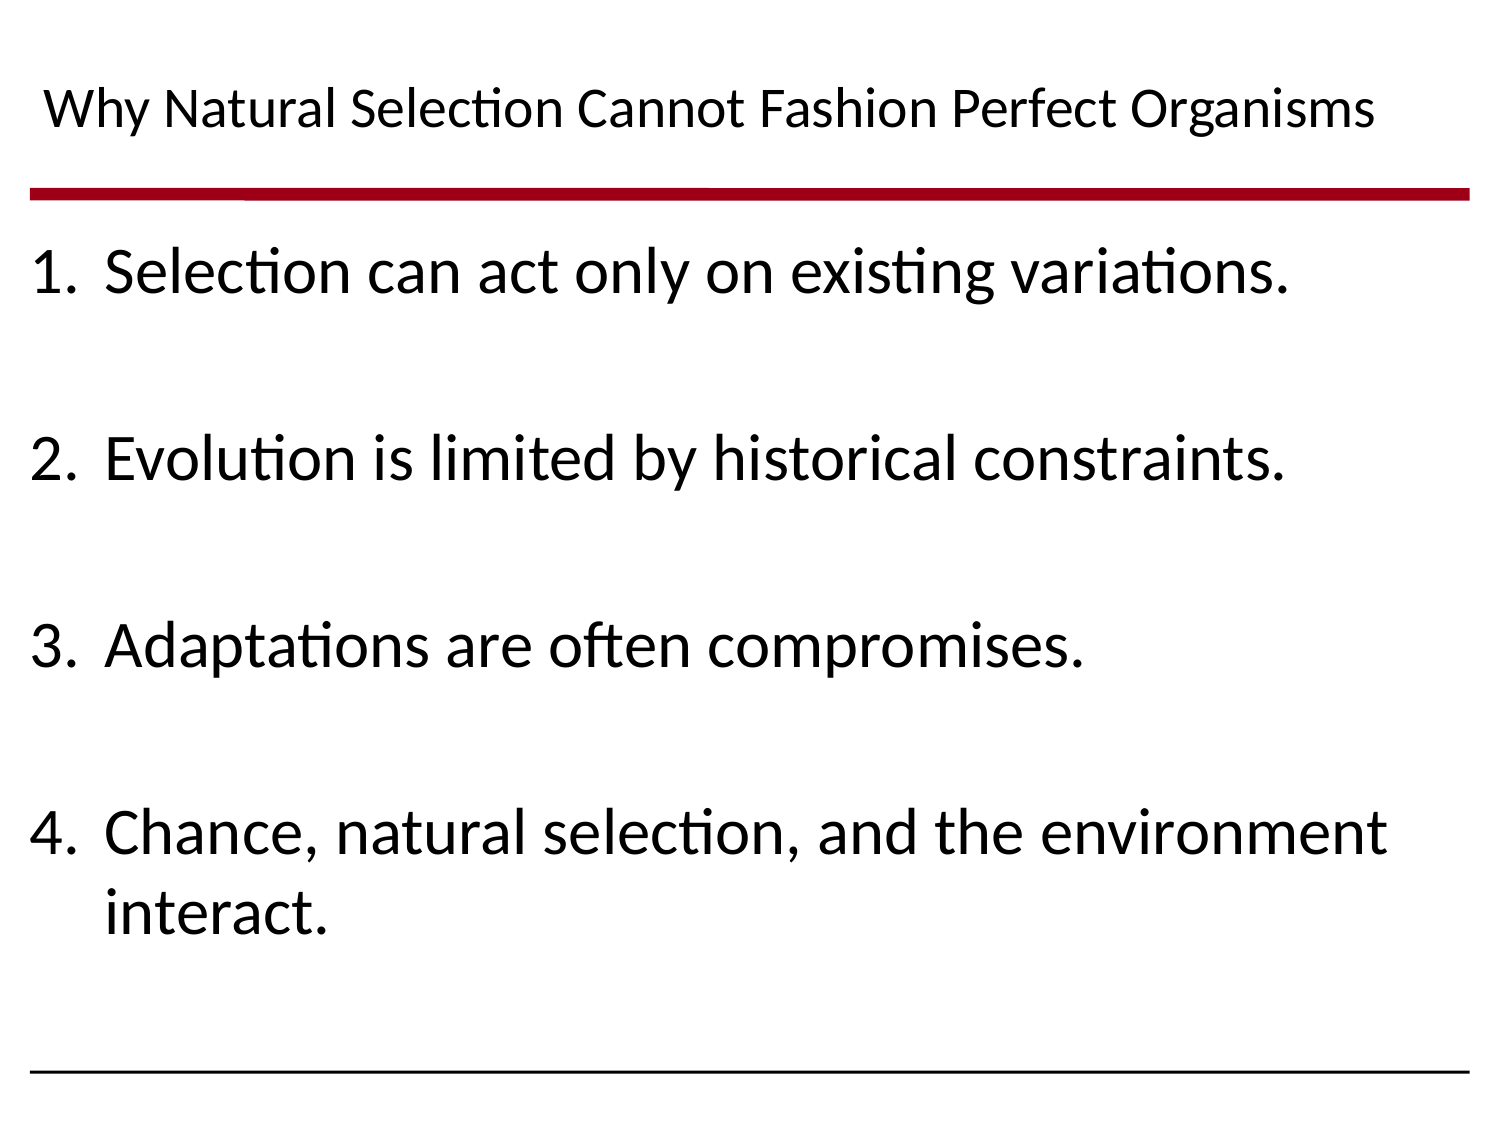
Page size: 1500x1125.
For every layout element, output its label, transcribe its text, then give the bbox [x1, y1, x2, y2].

title Why Natural Selection Cannot Fashion Perfect Organisms [11, 29, 1412, 180]
list Selection can act only on existing variations. Evolution is limited by historical constraints. Adaptations are often compromises. Chance, natural selection, and the environment interact. [14, 219, 1455, 1013]
